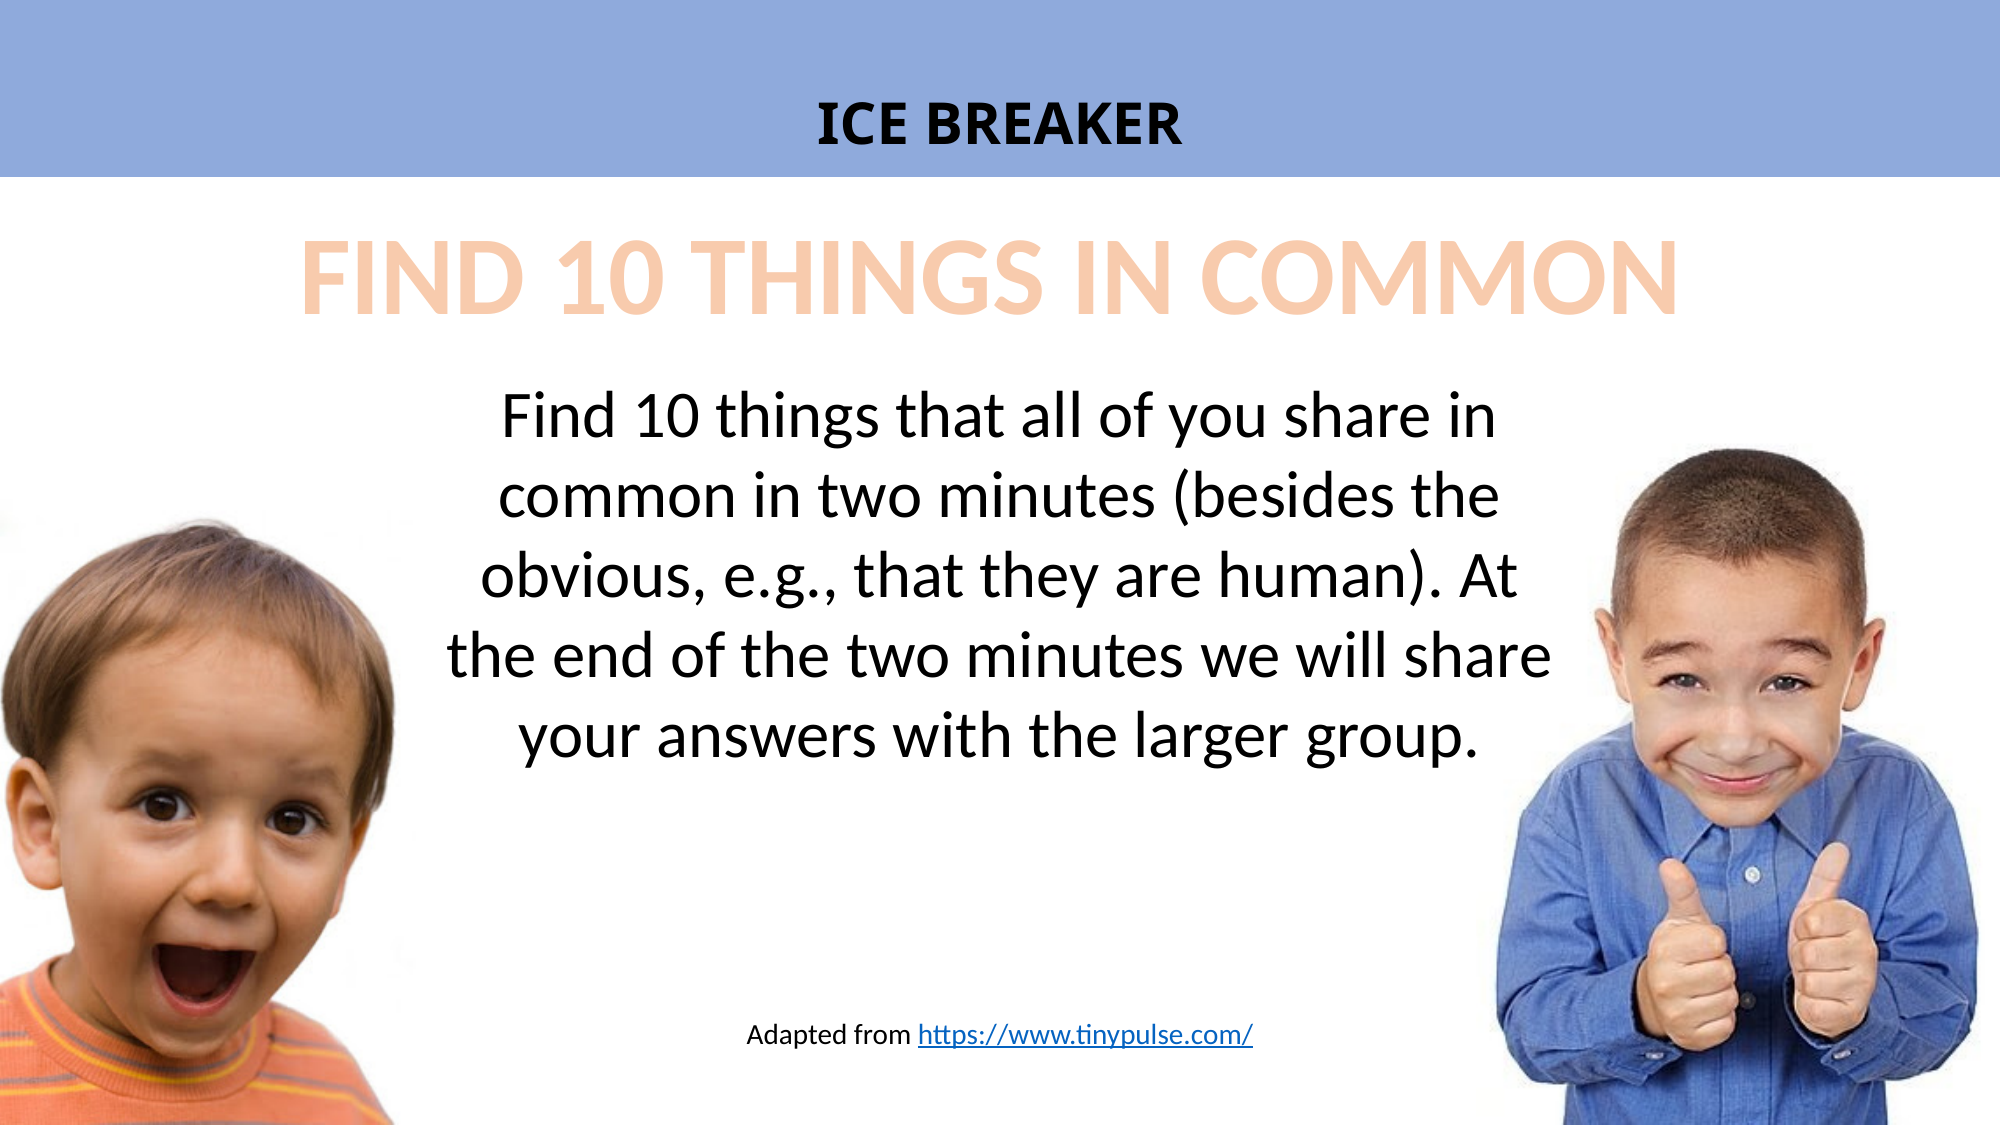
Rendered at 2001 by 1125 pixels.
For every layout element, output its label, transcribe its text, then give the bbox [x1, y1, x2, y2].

picture [0, 499, 416, 1125]
text_box Find 10 things that all of you share in common in two minutes (besides the obvious, e.g., that they are human). At the end of the two minutes we will share your answers with the larger group. Adapted from https://www.tinypulse.com/ [425, 363, 1575, 1058]
text_box Ice Breaker [702, 19, 1298, 194]
text_box FIND 10 THINGS IN COMMON [0, 194, 2000, 345]
text_box [0, 0, 2000, 178]
picture [1476, 388, 2000, 1125]
